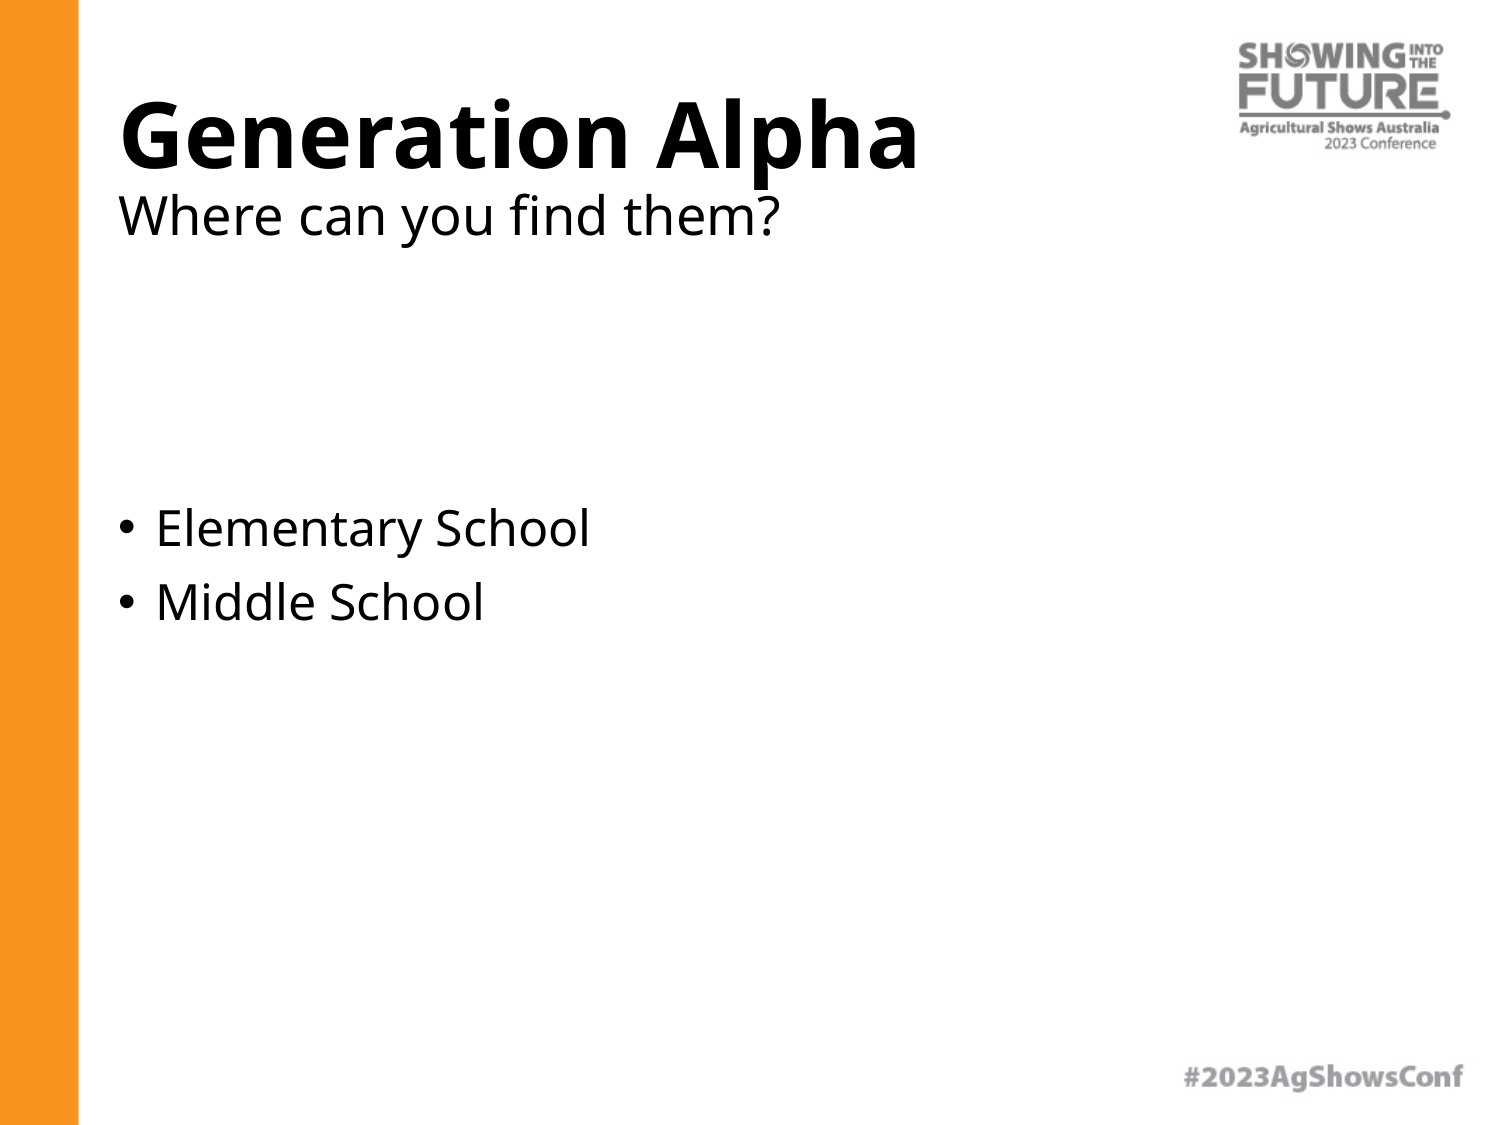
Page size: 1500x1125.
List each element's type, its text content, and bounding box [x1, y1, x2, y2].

list Elementary School Middle School [103, 414, 1397, 1048]
title Generation Alpha Where can you find them? [103, 59, 1397, 278]
picture [0, 0, 1500, 1125]
